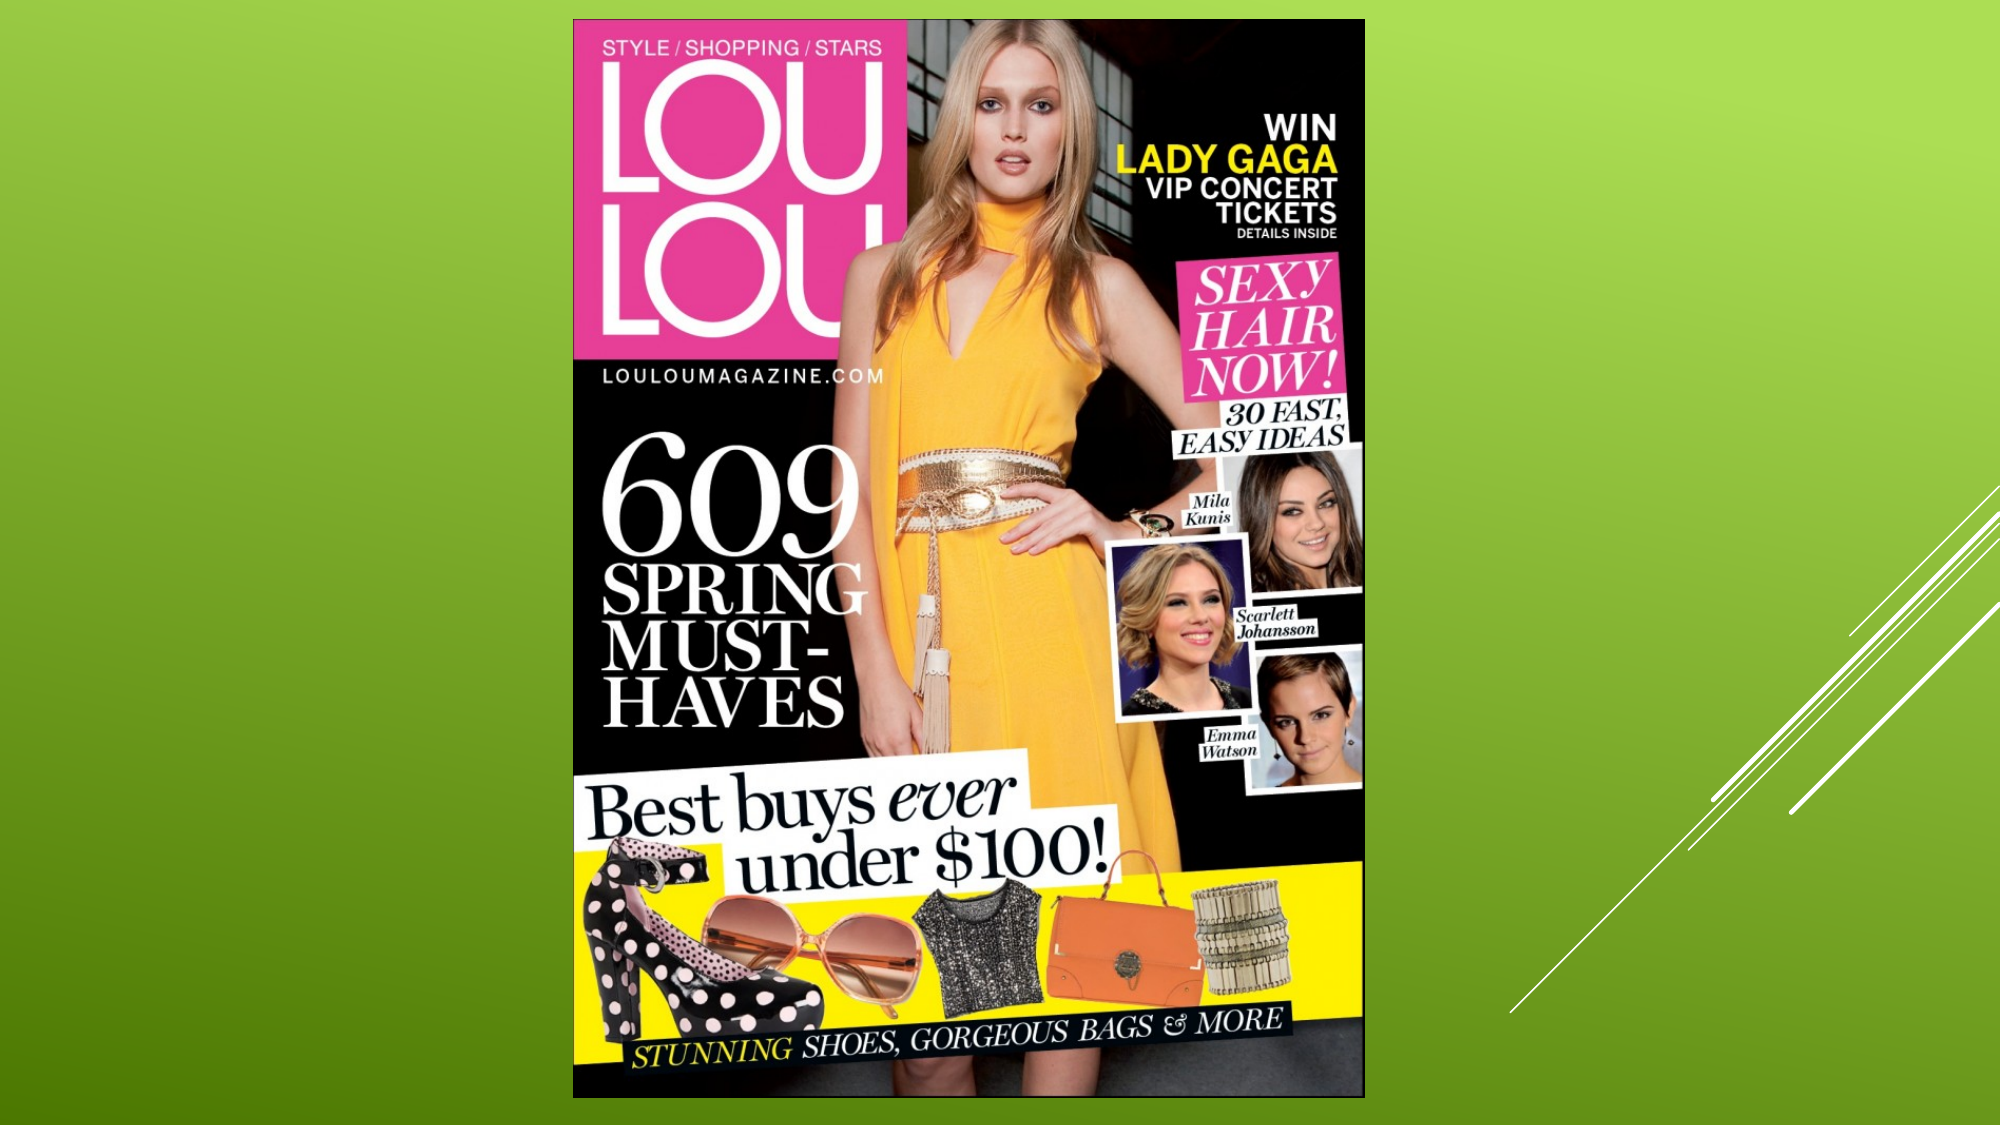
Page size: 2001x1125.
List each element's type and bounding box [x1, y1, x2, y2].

picture [573, 19, 1365, 1099]
